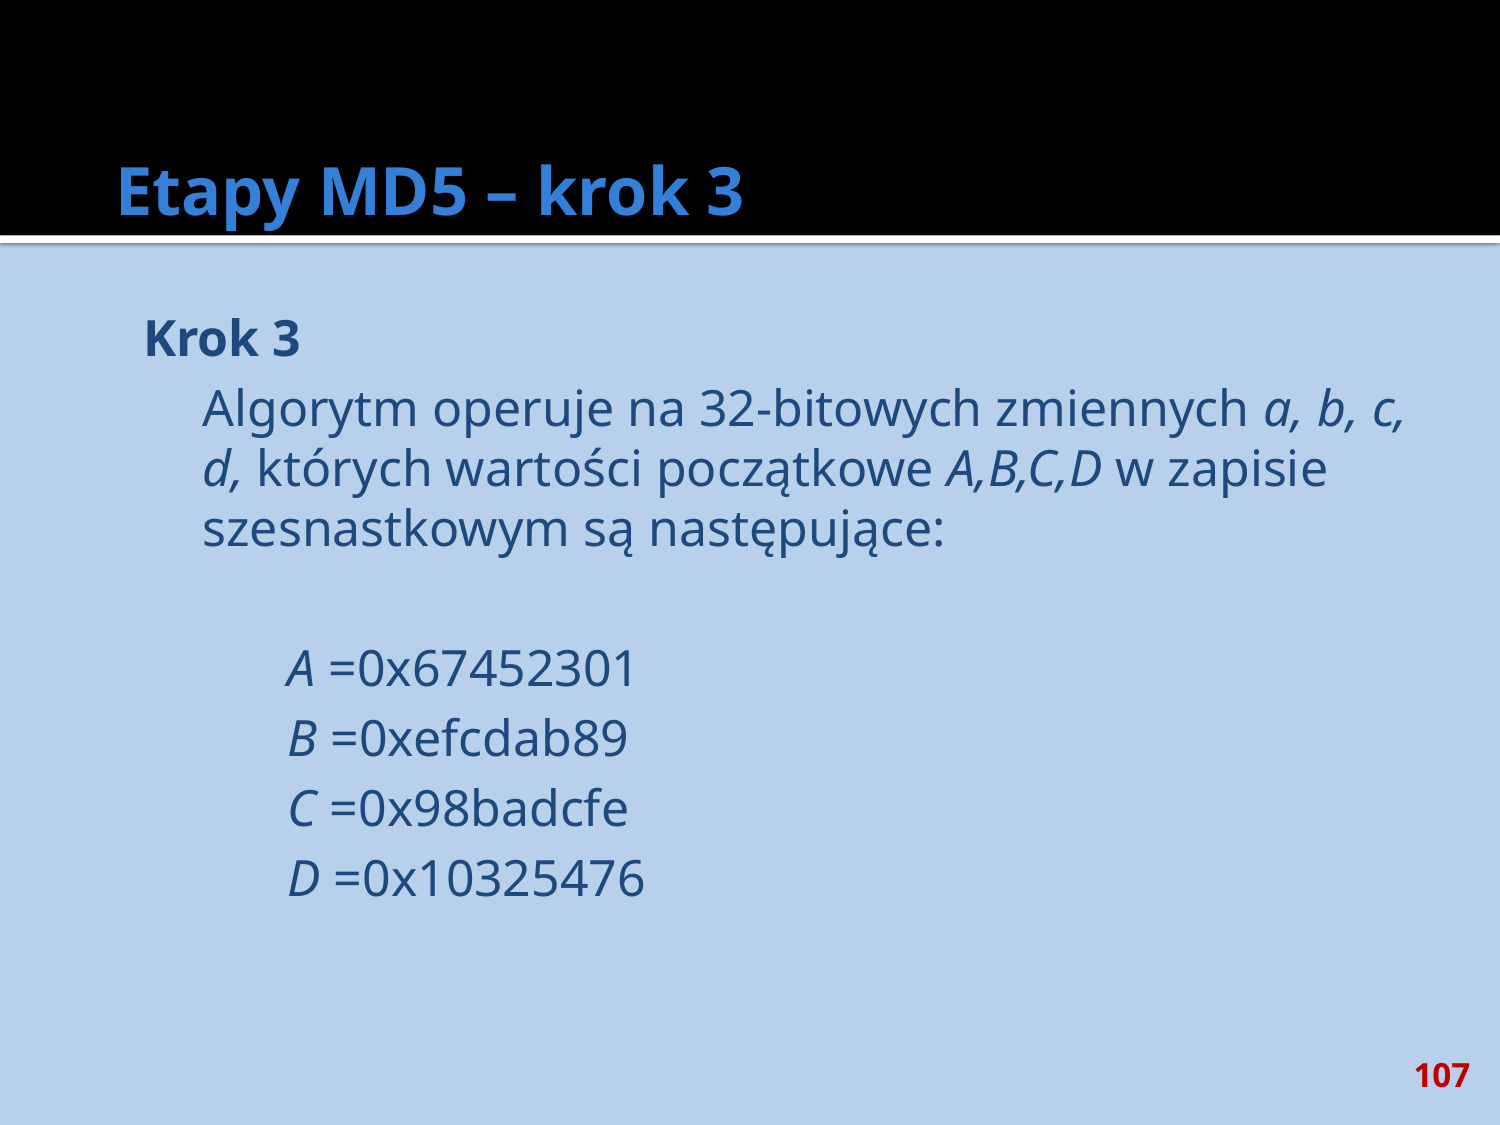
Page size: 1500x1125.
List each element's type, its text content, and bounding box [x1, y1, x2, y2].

title Etapy MD5 – krok 3 [100, 103, 1486, 274]
list Krok 3 Algorytm operuje na 32-bitowych zmiennych a, b, c, d, których wartości początkowe A,B,C,D w zapisie szesnastkowym są następujące: A =0x67452301 B =0xefcdab89 C =0x98badcfe D =0x10325476 [74, 290, 1426, 1051]
